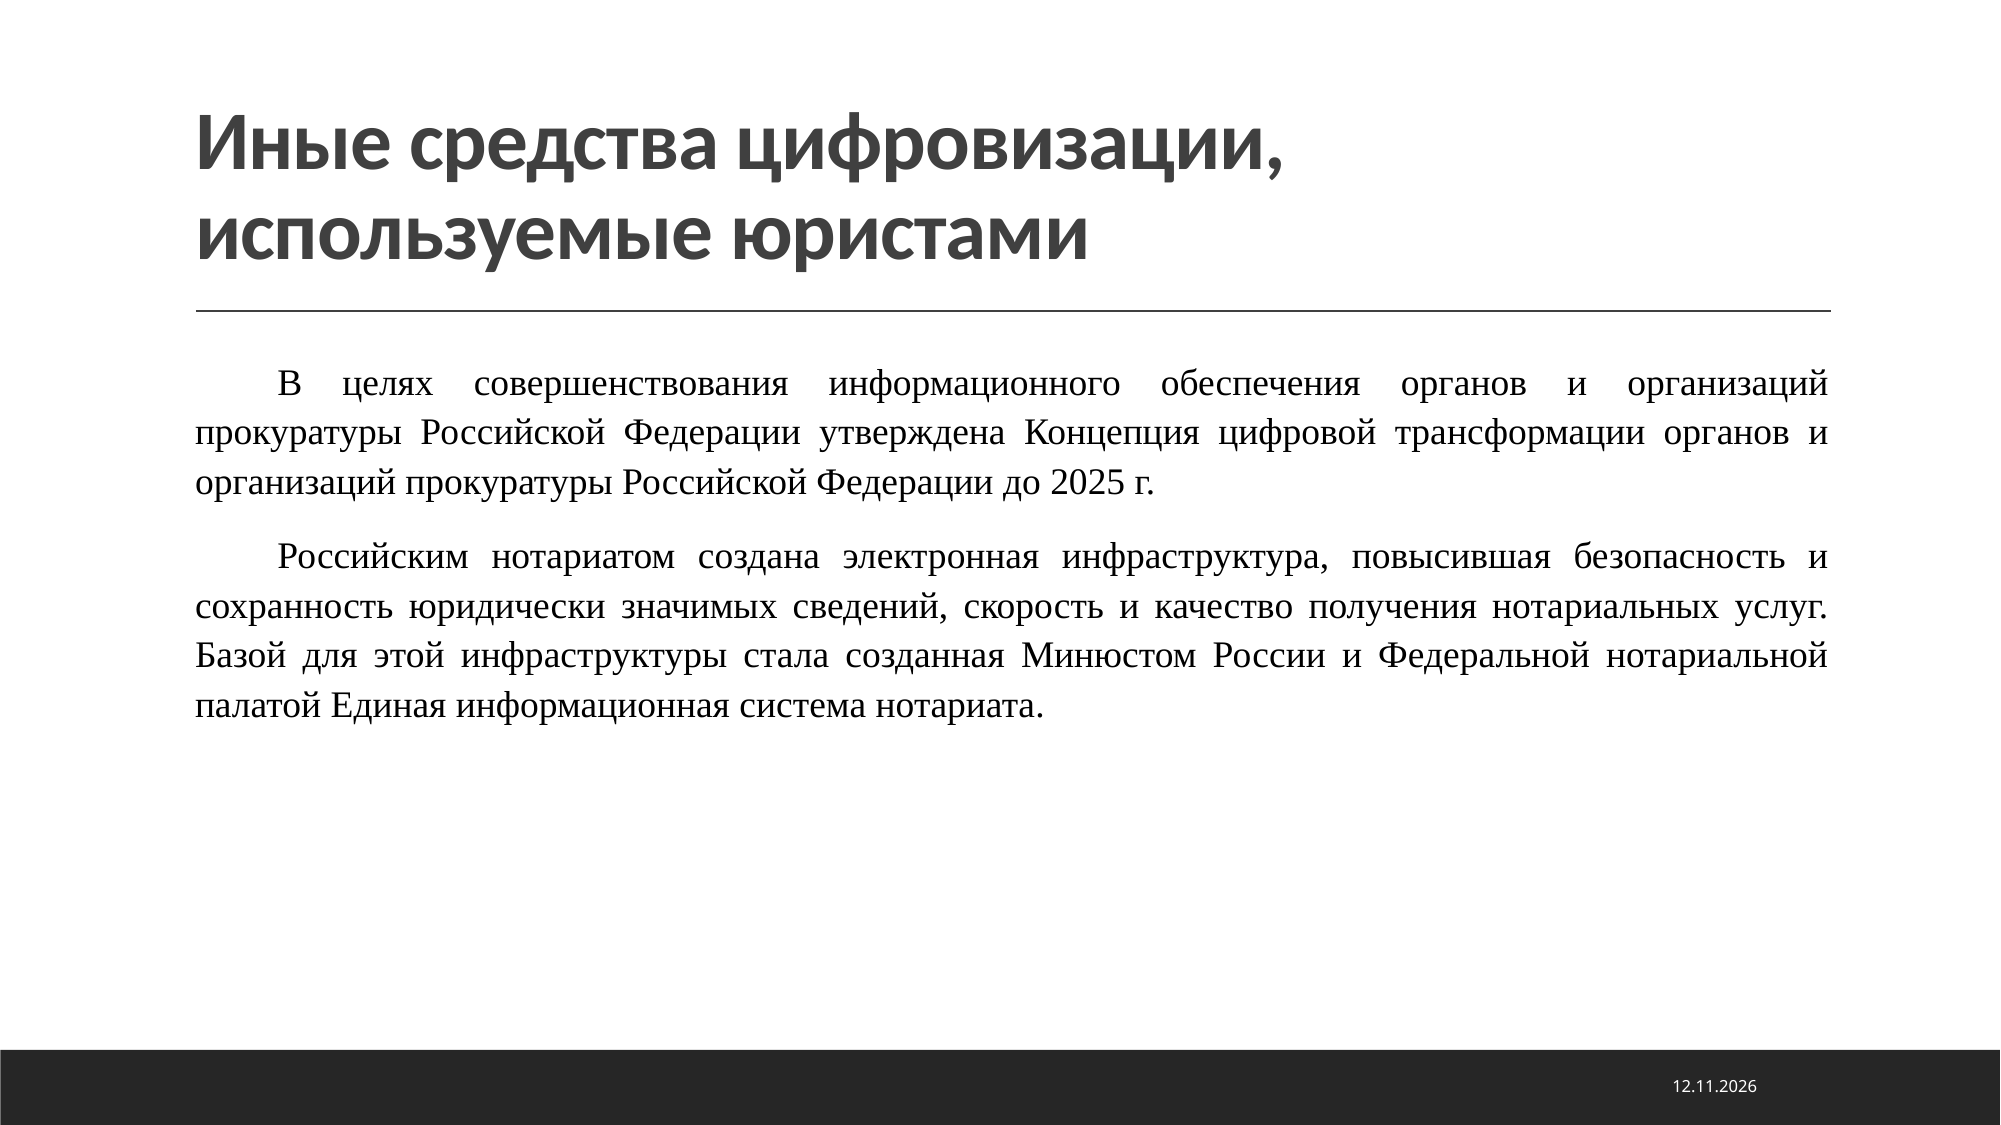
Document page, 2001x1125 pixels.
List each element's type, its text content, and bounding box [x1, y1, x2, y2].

title Иные средства цифровизации, используемые юристами [180, 47, 1830, 285]
list В целях совершенствования информационного обеспечения органов и организаций прокуратуры Российской Федерации утверждена Концепция цифровой трансформации органов и организаций прокуратуры Российской Федерации до 2025 г. Российским нотариатом создана электронная инфраструктура, повысившая безопасность и сохранность юридически значимых сведений, скорость и качество получения нотариальных услуг. Базой для этой инфраструктуры стала созданная Минюстом России и Федеральной нотариальной палатой Единая информационная система нотариата. [180, 345, 1830, 963]
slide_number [1348, 1057, 1773, 1118]
